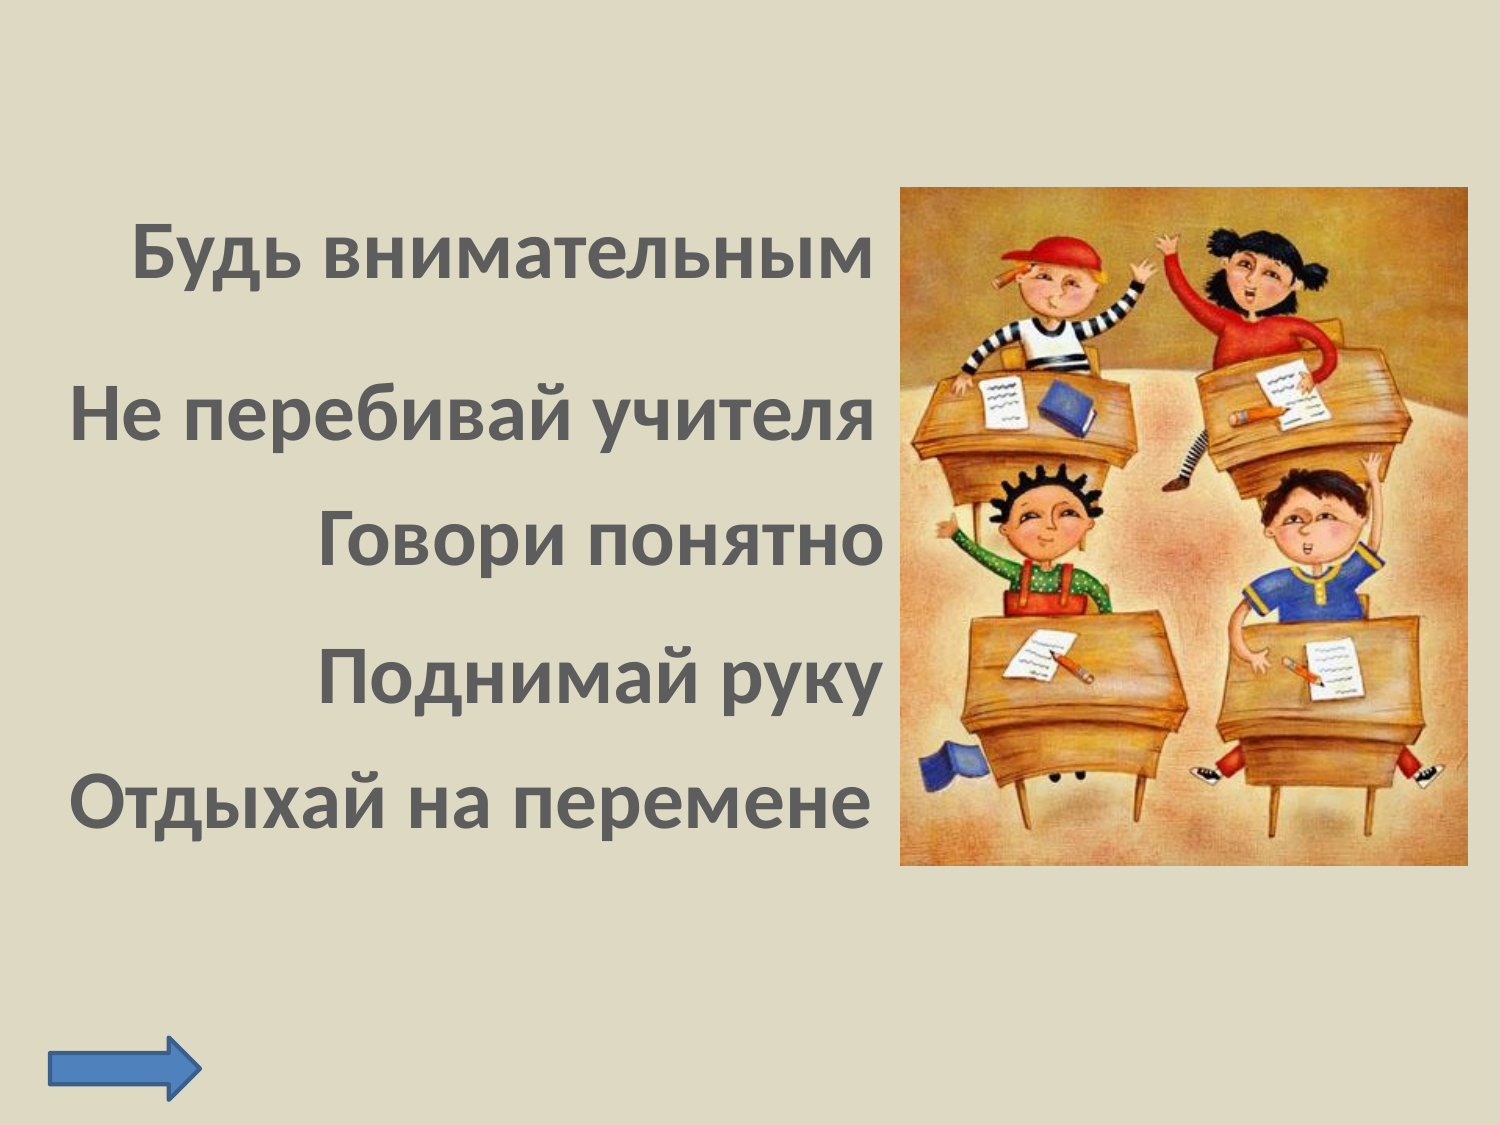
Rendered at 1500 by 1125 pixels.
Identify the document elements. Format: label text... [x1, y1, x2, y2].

text_box Отдыхай на перемене [54, 737, 889, 853]
picture [899, 187, 1468, 866]
text_box [47, 1035, 203, 1102]
text_box Поднимай руку [302, 612, 894, 728]
text_box Говори понятно [302, 474, 894, 590]
text_box Не перебивай учителя [54, 350, 893, 465]
text_box Будь внимательным [116, 187, 892, 303]
